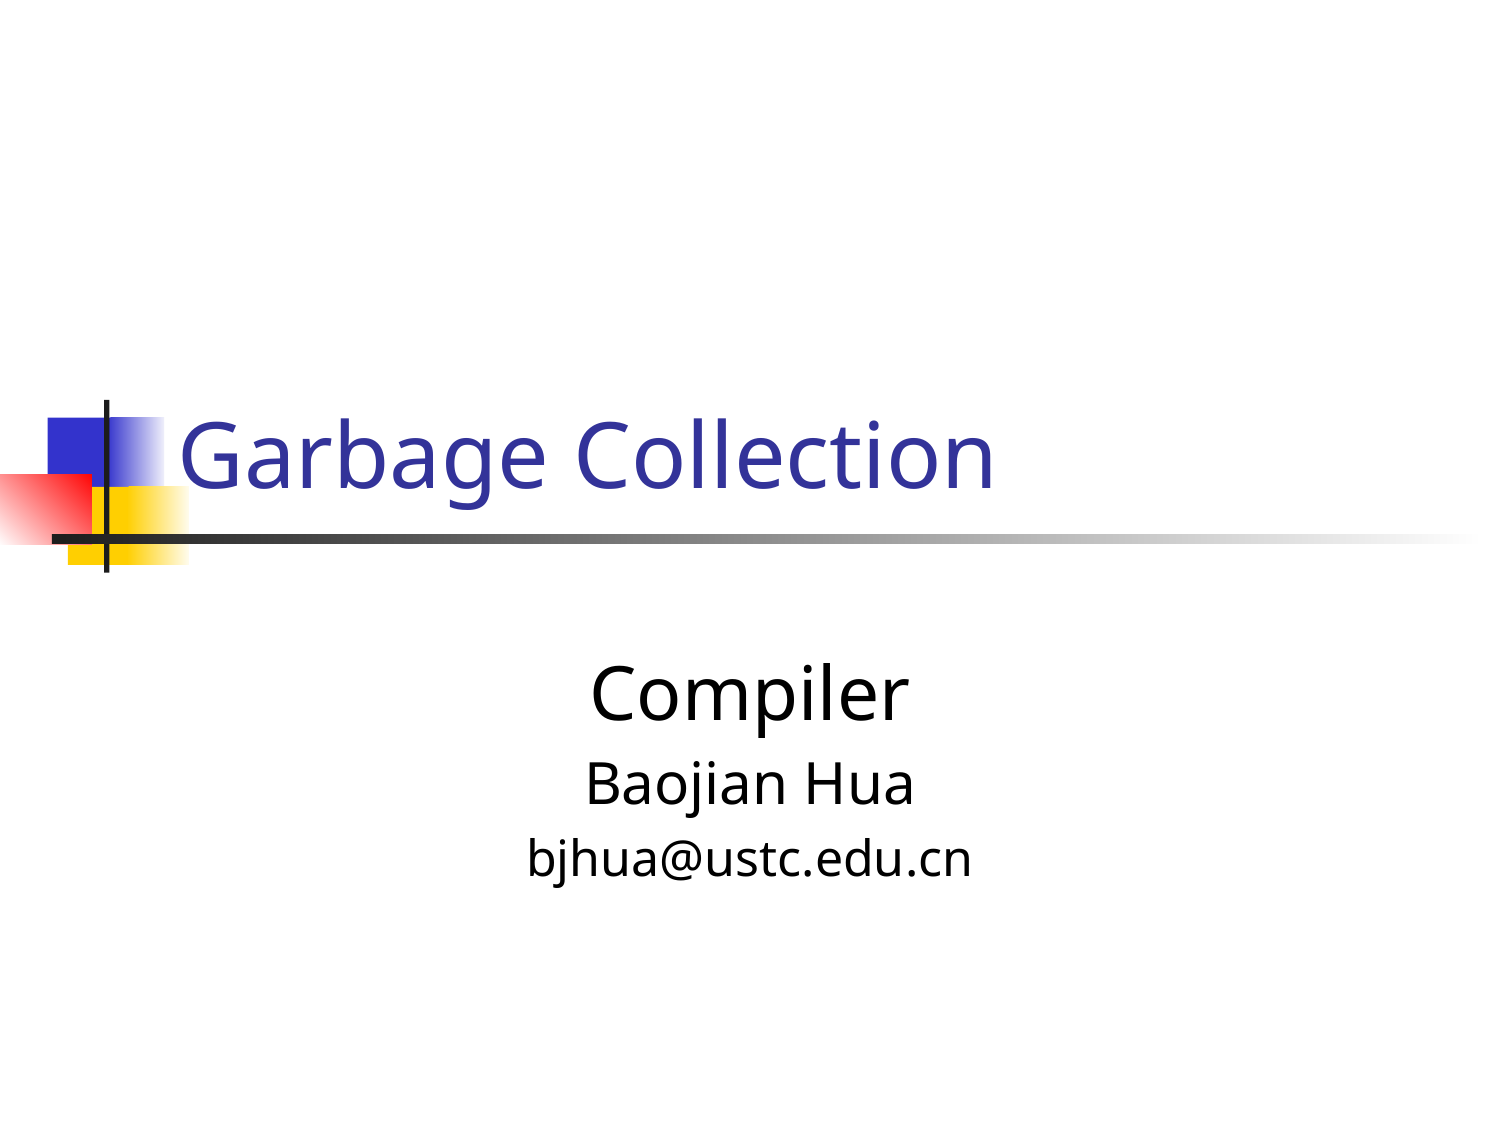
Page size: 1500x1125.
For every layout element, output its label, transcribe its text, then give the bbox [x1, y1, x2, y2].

subtitle Compiler Baojian Hua bjhua@ustc.edu.cn [225, 637, 1275, 925]
title Garbage Collection [162, 275, 1438, 515]
